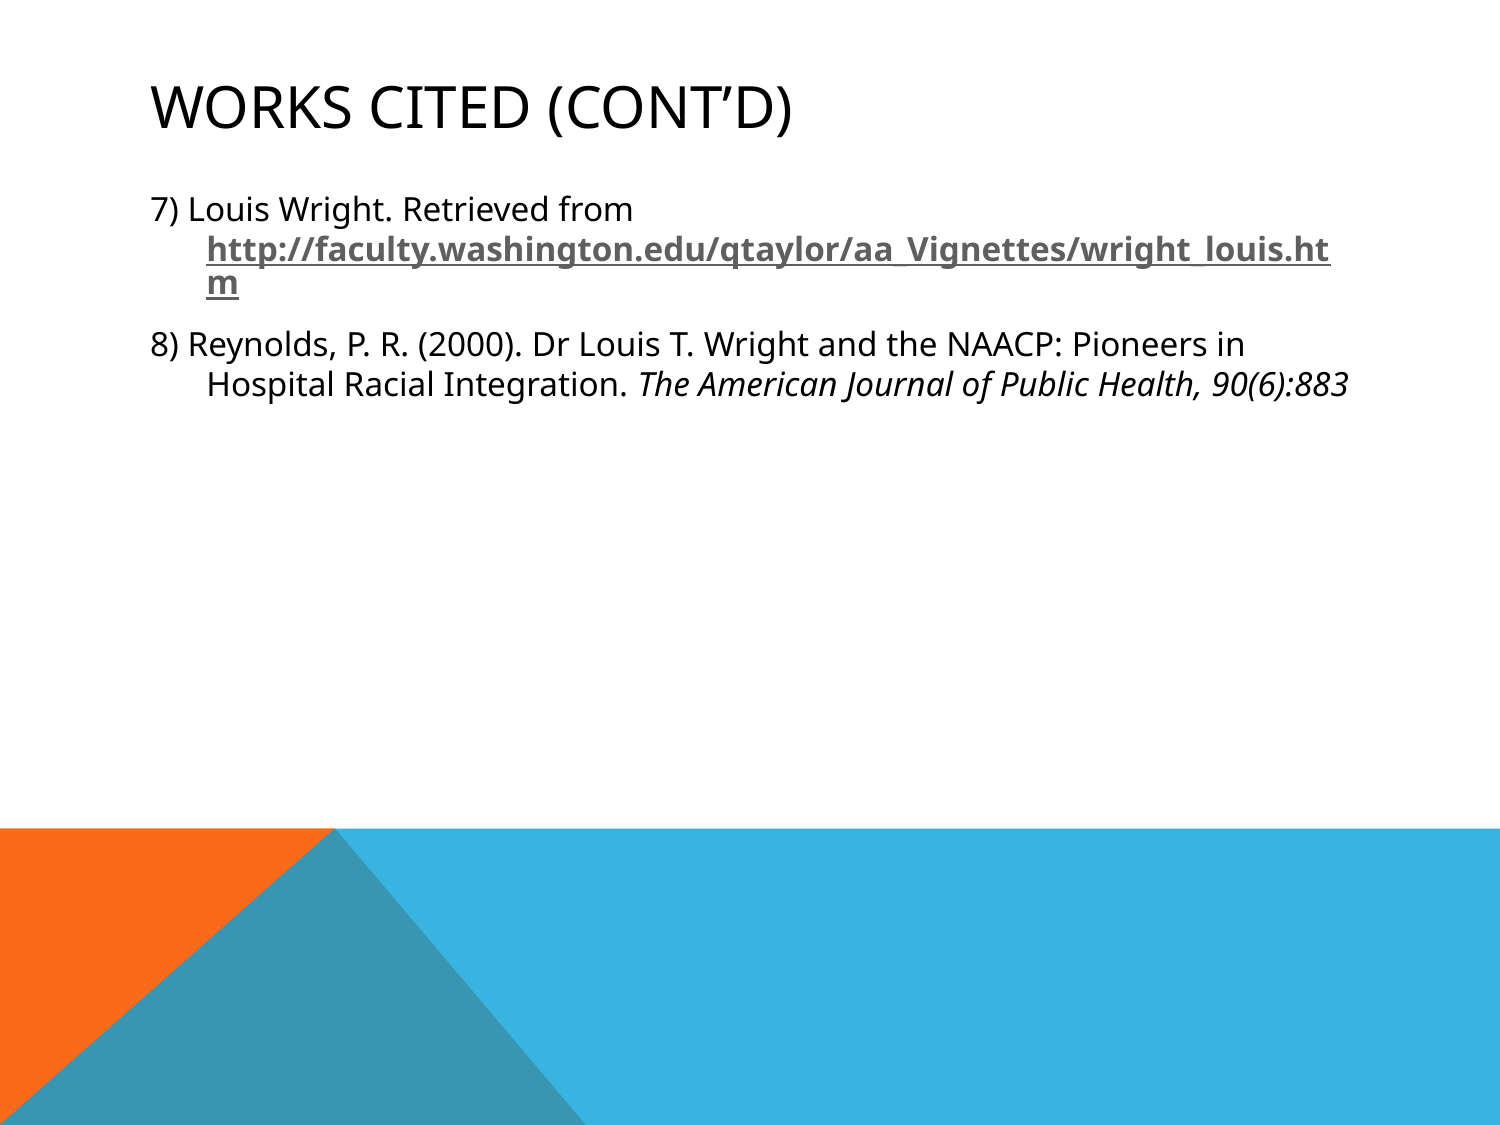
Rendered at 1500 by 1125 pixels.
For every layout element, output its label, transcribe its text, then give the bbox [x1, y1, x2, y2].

list 7) Louis Wright. Retrieved from http://faculty.washington.edu/qtaylor/aa_Vignettes/wright_louis.htm 8) Reynolds, P. R. (2000). Dr Louis T. Wright and the NAACP: Pioneers in Hospital Racial Integration. The American Journal of Public Health, 90(6):883 [135, 180, 1369, 768]
title Works Cited (Cont’d) [135, 60, 1369, 150]
